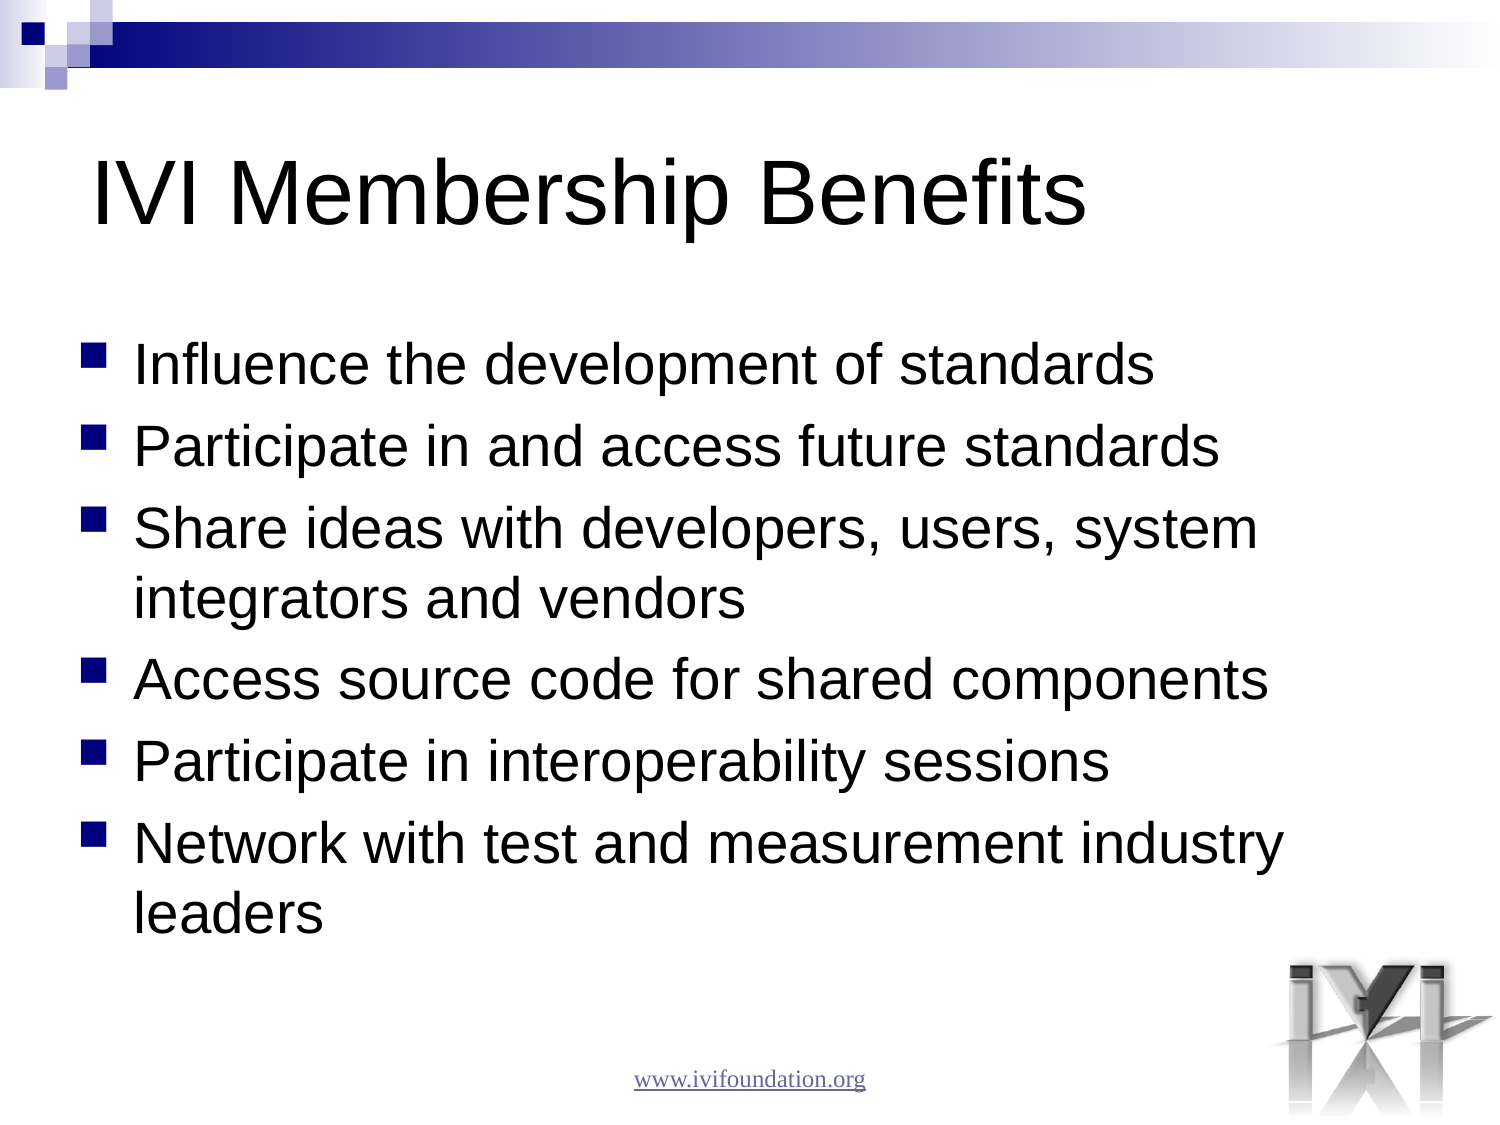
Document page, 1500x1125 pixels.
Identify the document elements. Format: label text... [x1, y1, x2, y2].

list Influence the development of standards Participate in and access future standards Share ideas with developers, users, system integrators and vendors Access source code for shared components Participate in interoperability sessions Network with test and measurement industry leaders [62, 318, 1438, 960]
picture [1245, 954, 1500, 1125]
footer www.ivifoundation.org [512, 1024, 988, 1101]
title IVI Membership Benefits [74, 74, 1426, 301]
